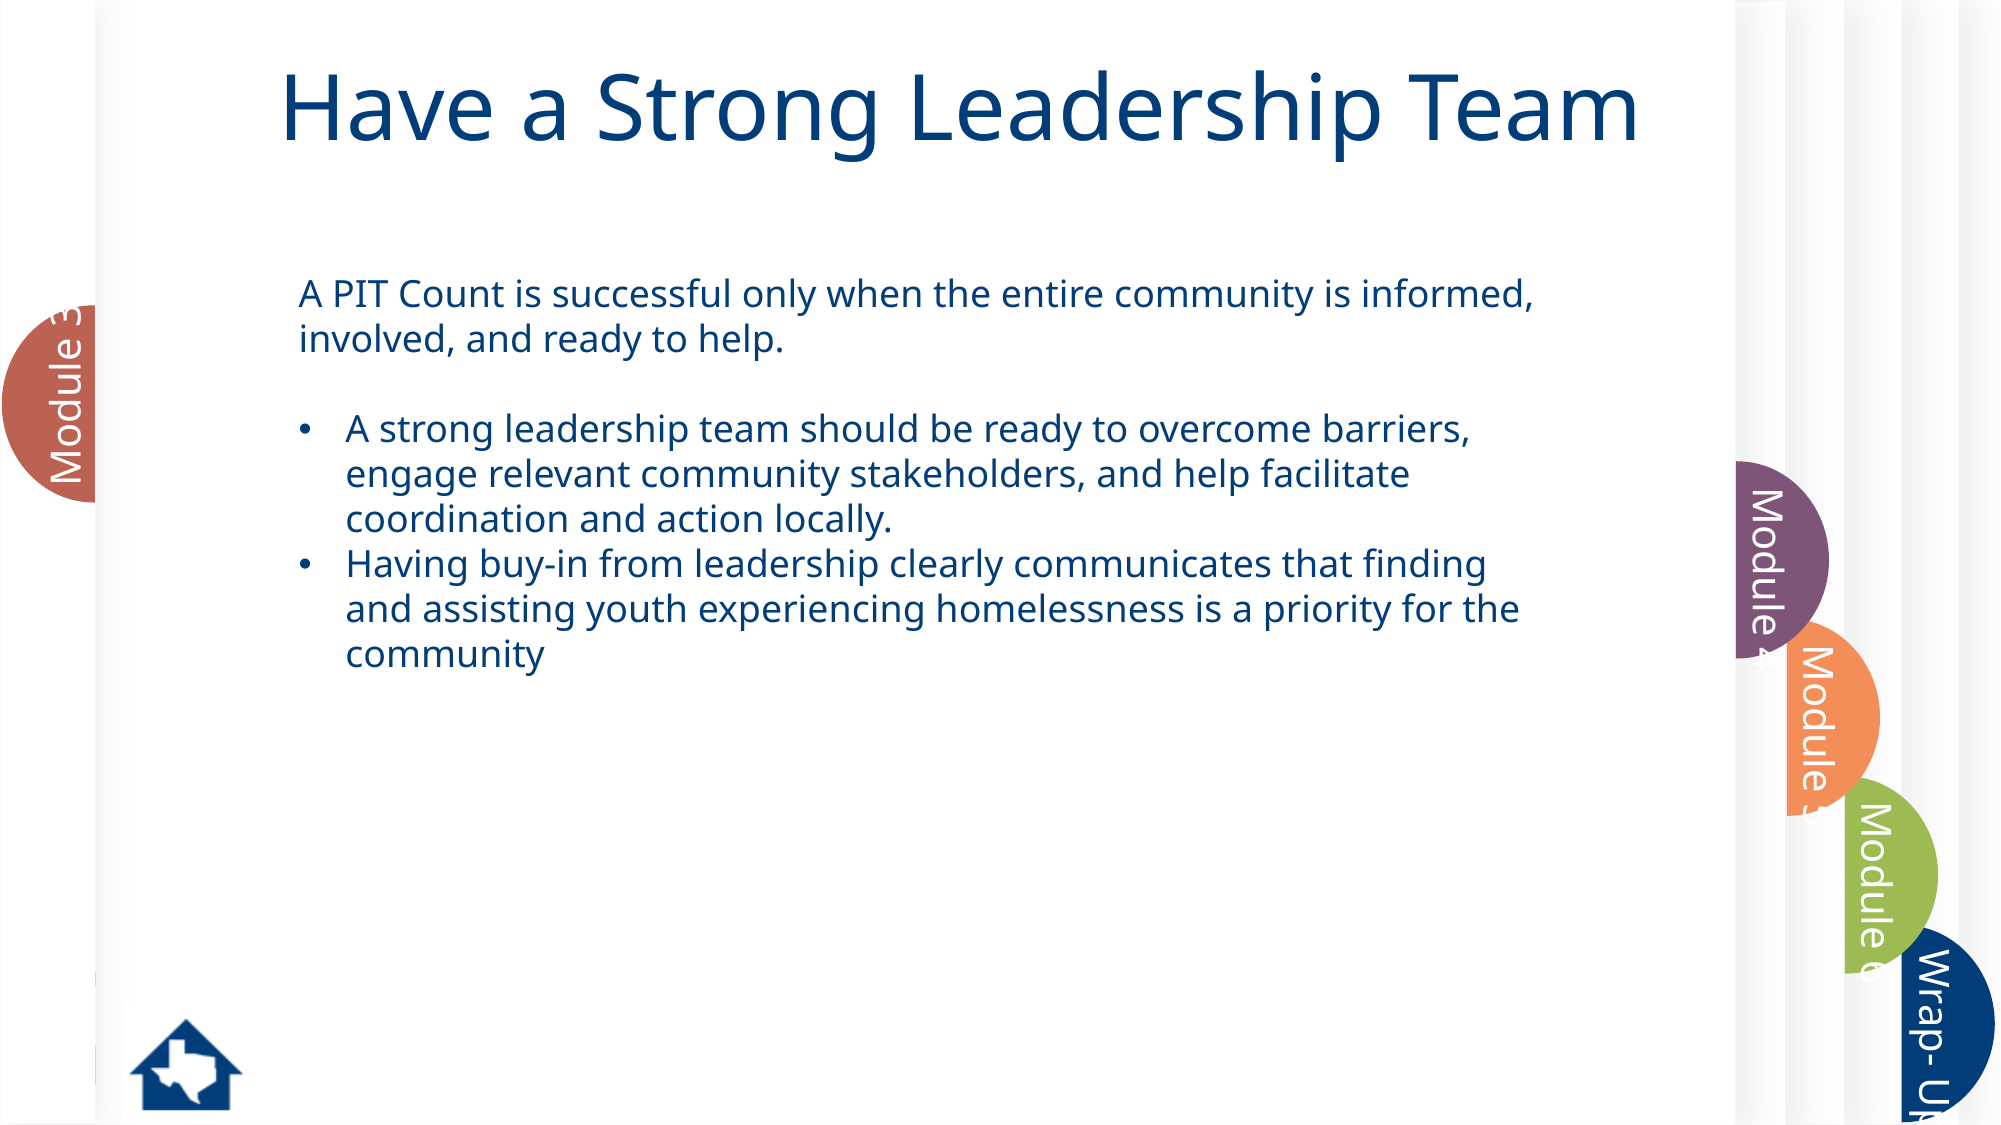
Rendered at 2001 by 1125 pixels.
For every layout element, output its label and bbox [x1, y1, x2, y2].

text_box [1, 0, 1994, 1125]
